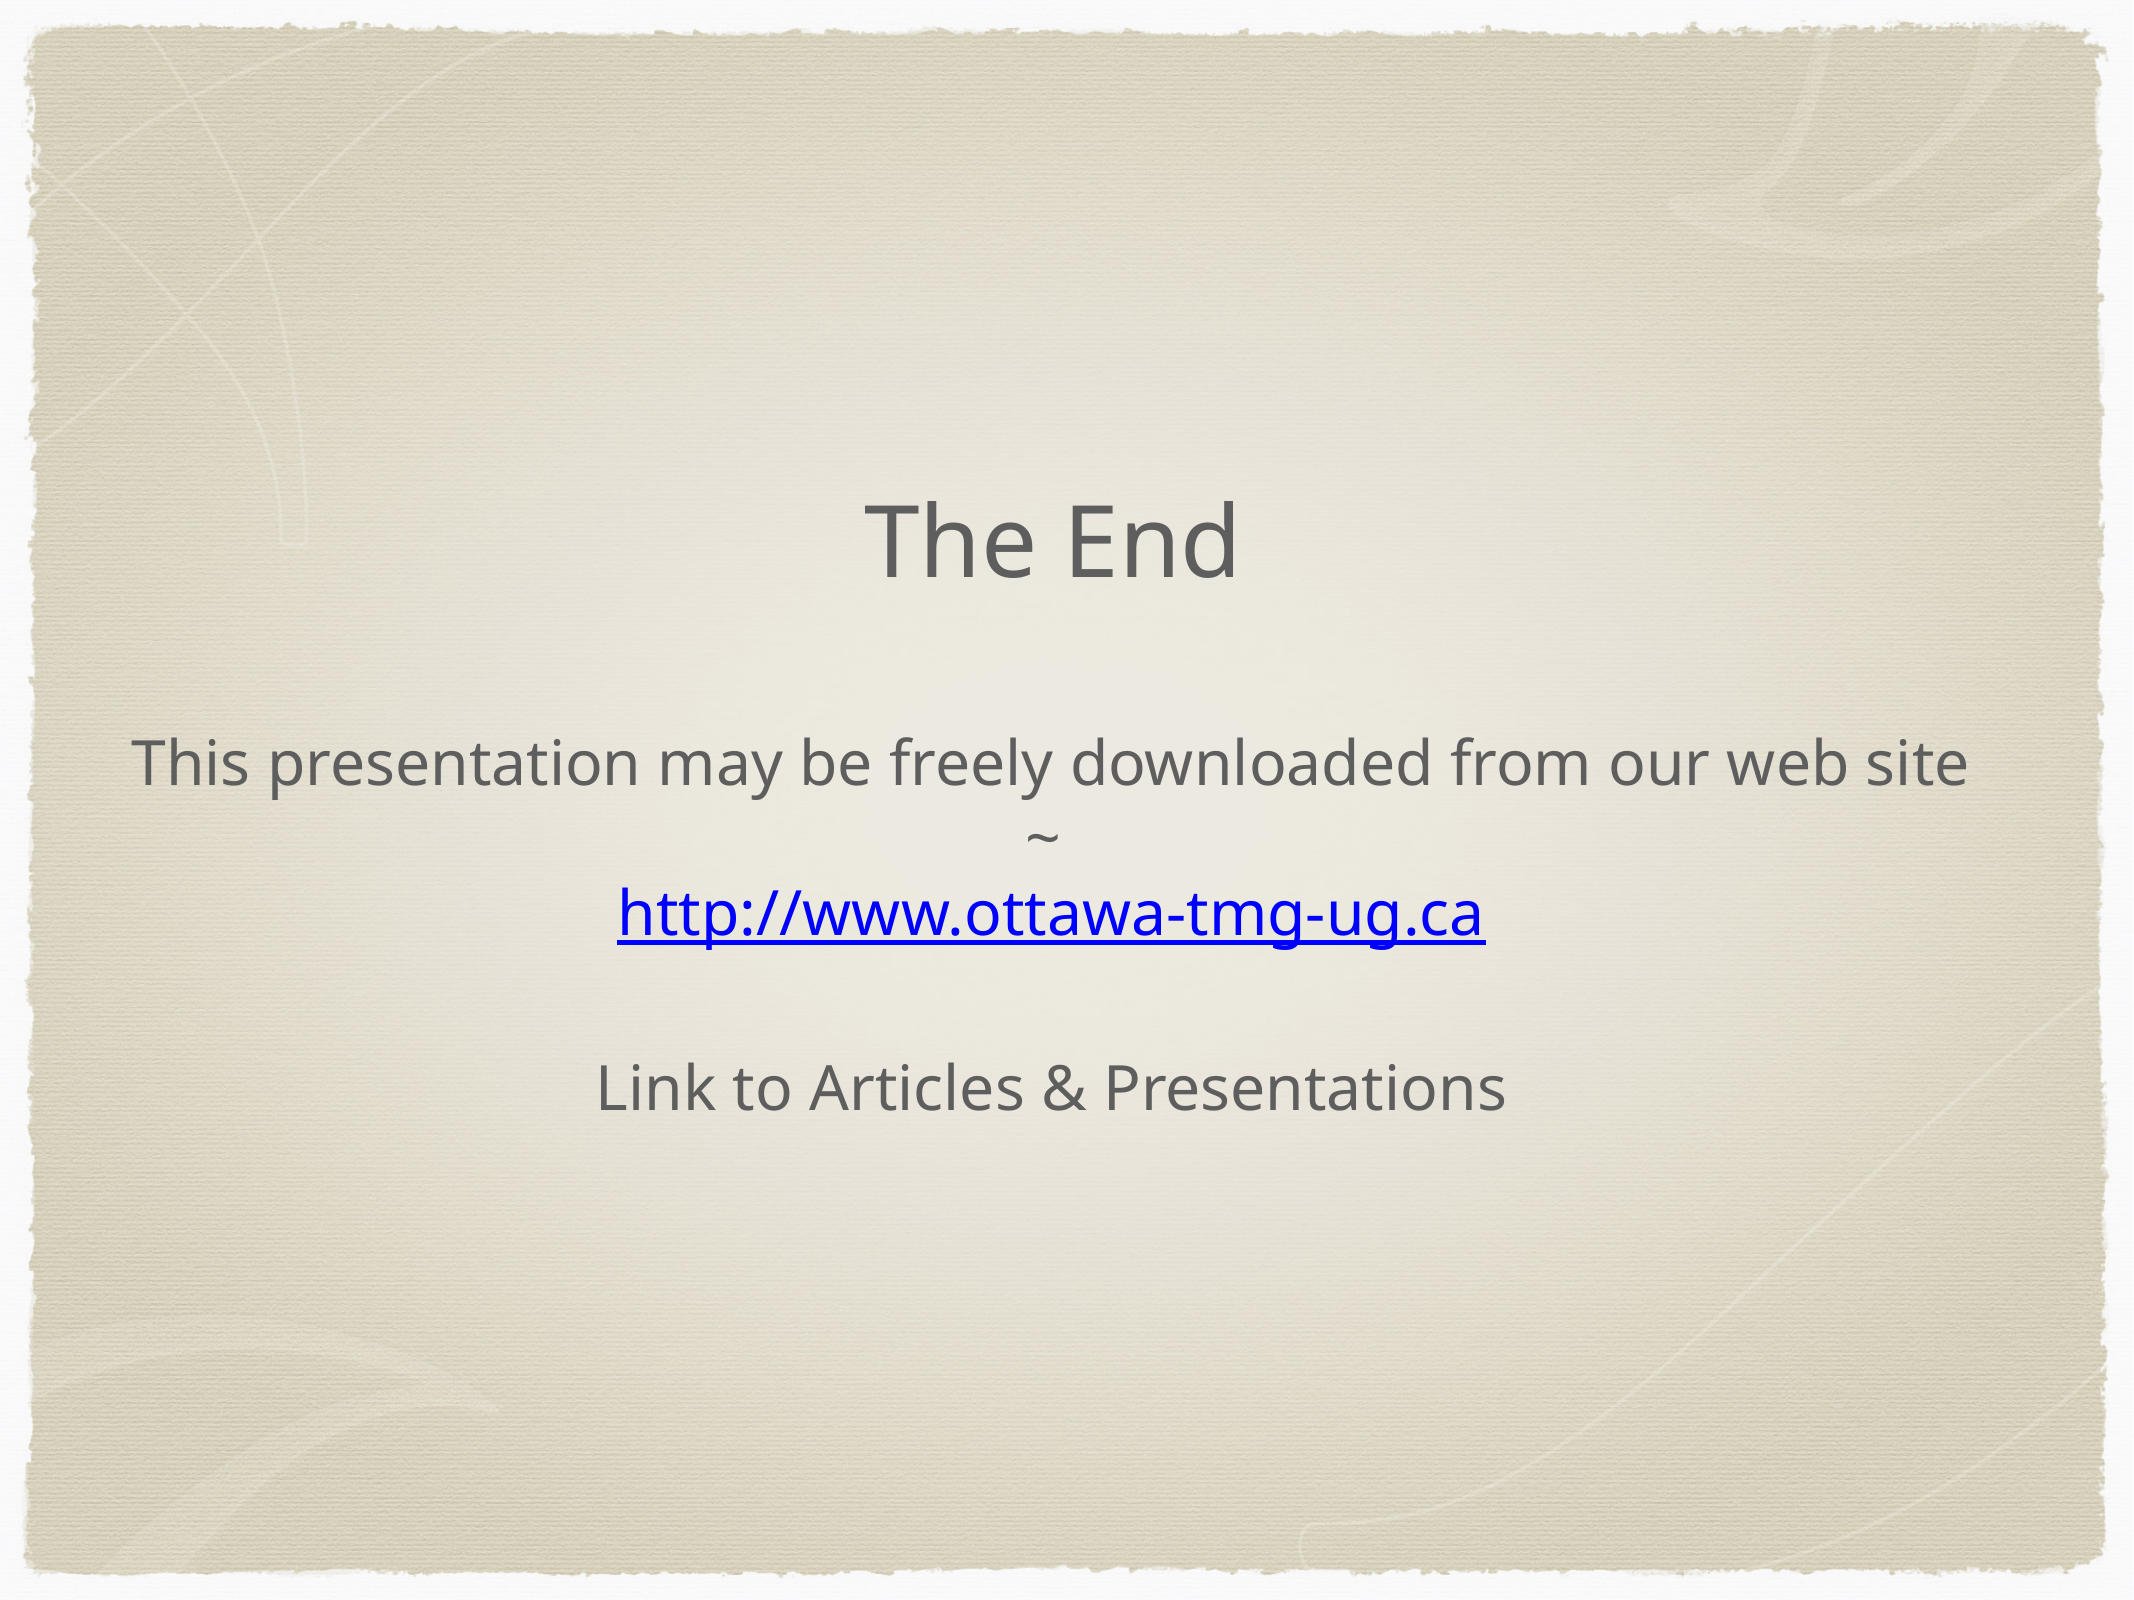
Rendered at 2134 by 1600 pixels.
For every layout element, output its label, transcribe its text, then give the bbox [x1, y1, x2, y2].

picture [0, 0, 2134, 1600]
text_box This presentation may be freely downloaded from our web site ~ http://www.ottawa-tmg-ug.ca Link to Articles & Presentations [104, 714, 2000, 1132]
text_box The End [855, 468, 1278, 606]
